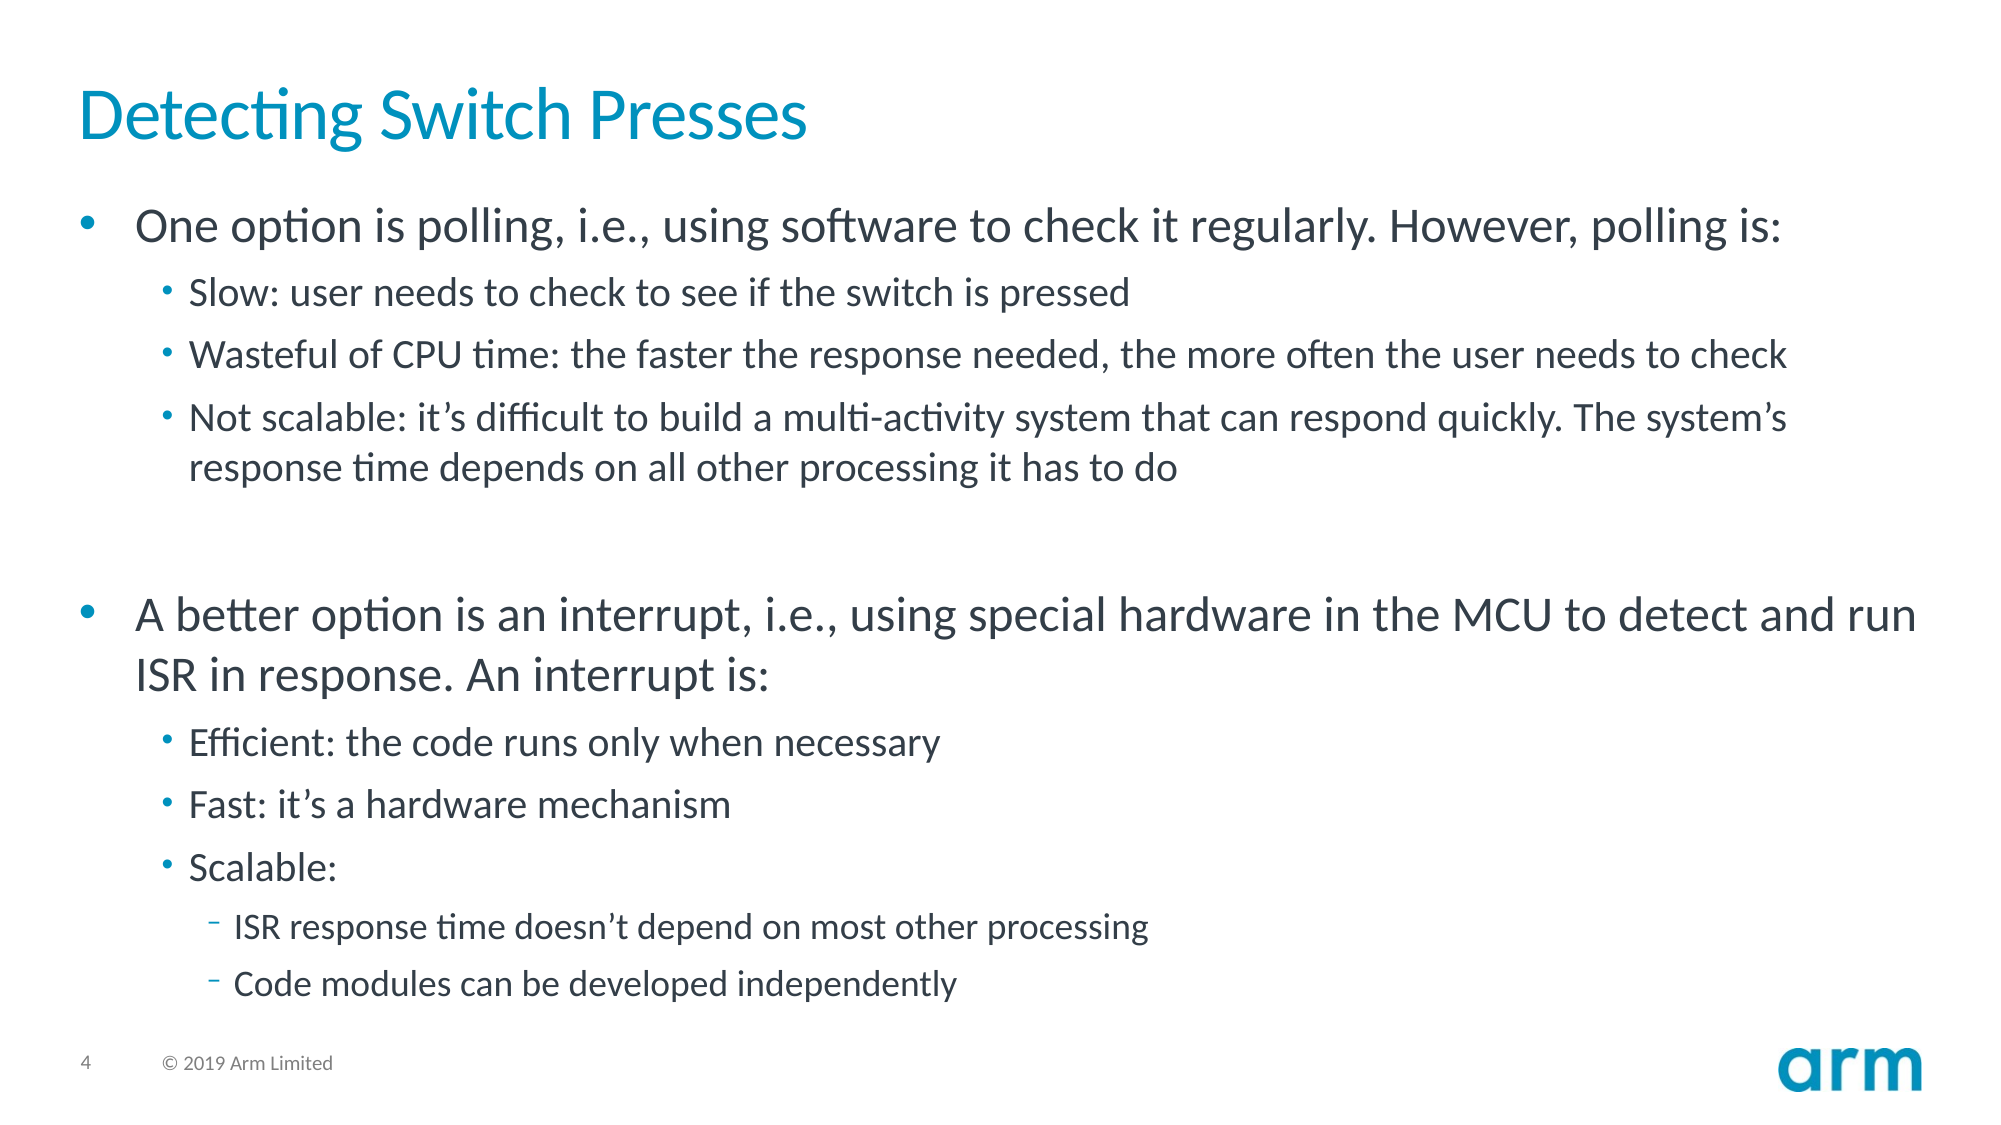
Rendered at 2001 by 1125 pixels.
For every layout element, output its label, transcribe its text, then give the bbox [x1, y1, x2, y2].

picture [1911, 1048, 1922, 1062]
picture [1889, 1048, 1903, 1053]
picture [1788, 1056, 1812, 1083]
title Detecting Switch Presses [78, 78, 1922, 186]
picture [1778, 1072, 1794, 1092]
picture [1778, 1048, 1794, 1067]
list One option is polling, i.e., using software to check it regularly. However, polling is: Slow: user needs to check to see if the switch is pressed Wasteful of CPU time: the faster the response needed, the more often the user needs to check Not scalable: it’s difficult to build a multi-activity system that can respond quickly. The system’s response time depends on all other processing it has to do A better option is an interrupt, i.e., using special hardware in the MCU to detect and run ISR in response. An interrupt is: Efficient: the code runs only when necessary Fast: it’s a hardware mechanism Scalable: ISR response time doesn’t depend on most other processing Code modules can be developed independently [78, 192, 1922, 1004]
picture [1803, 1048, 1922, 1092]
